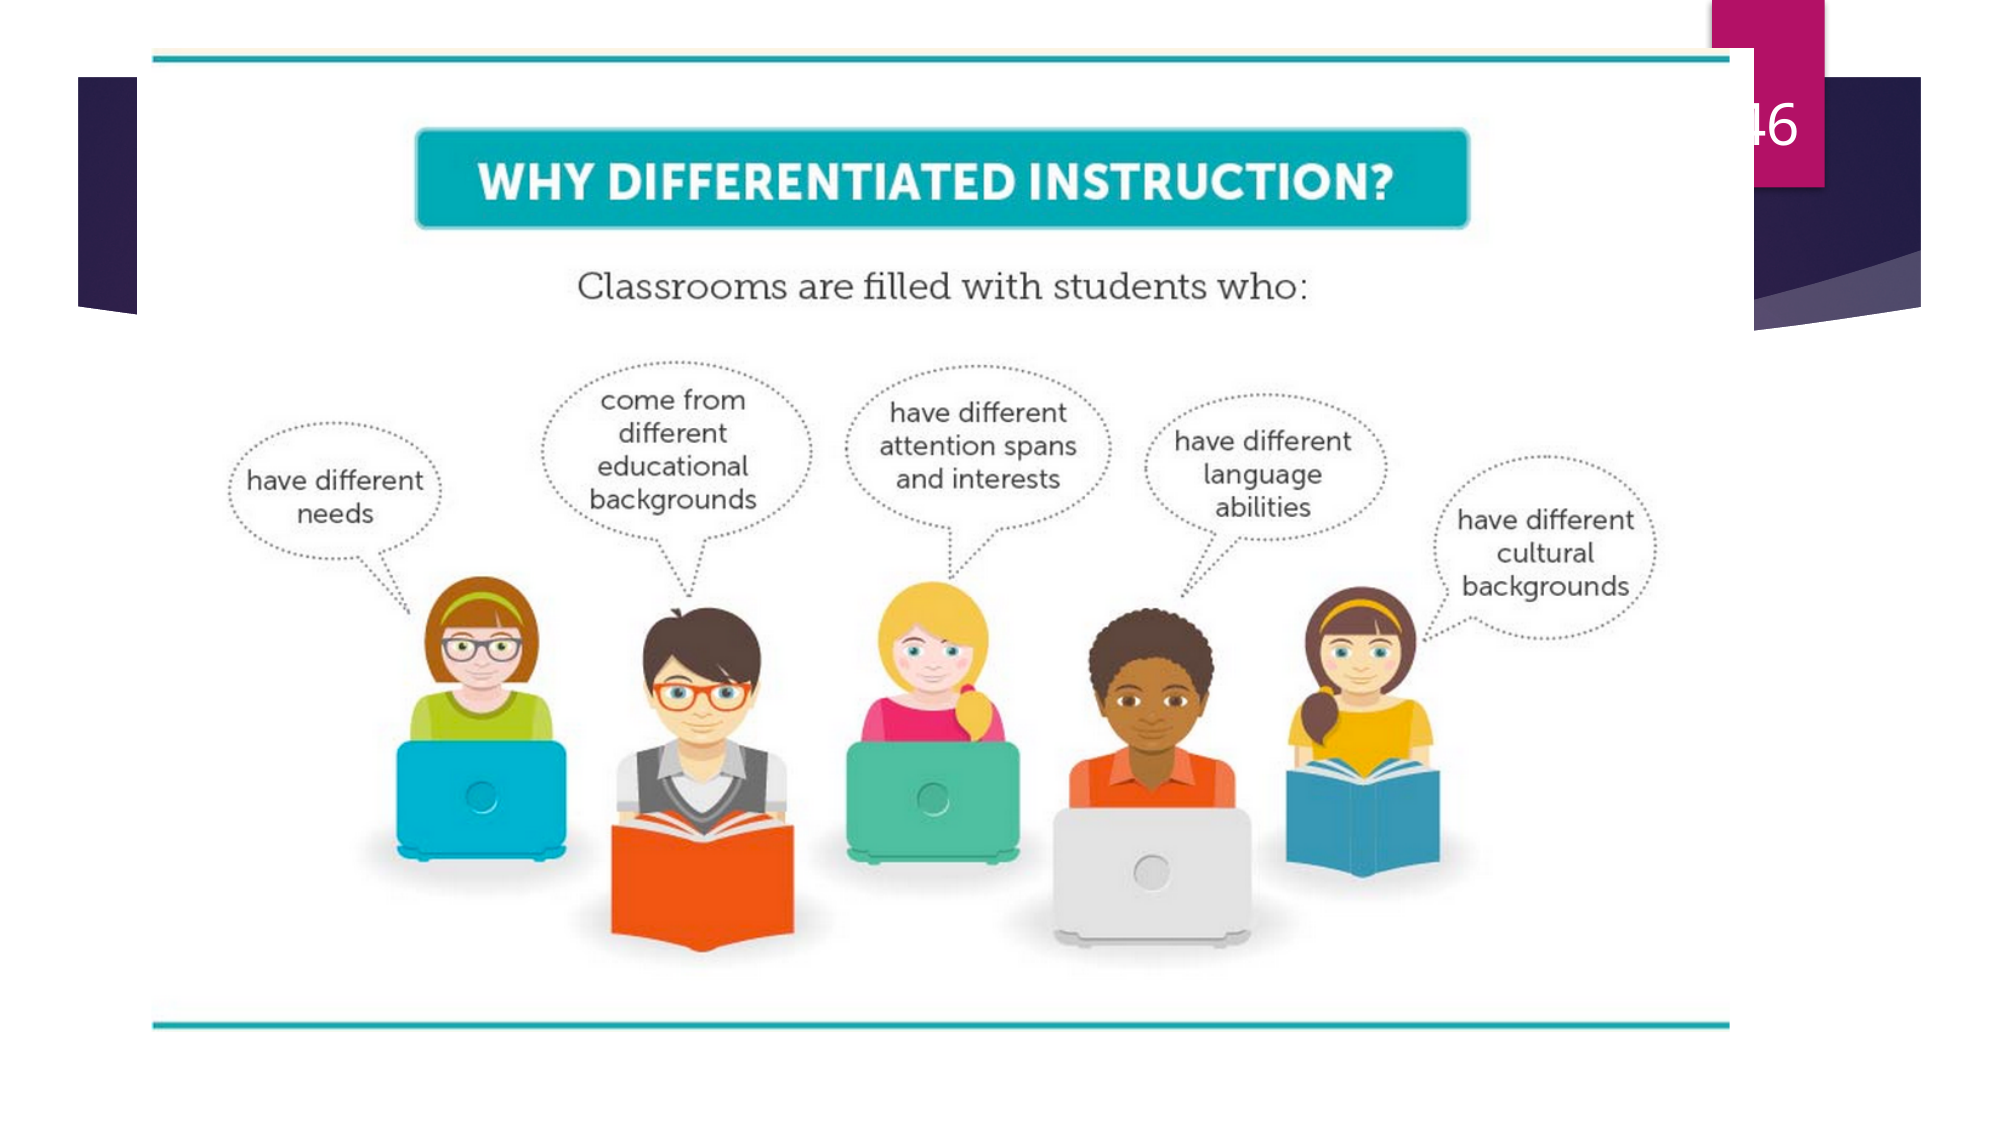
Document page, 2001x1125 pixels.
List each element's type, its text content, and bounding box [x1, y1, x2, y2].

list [137, 48, 1754, 1032]
slide_number 46 [1754, 48, 1836, 175]
